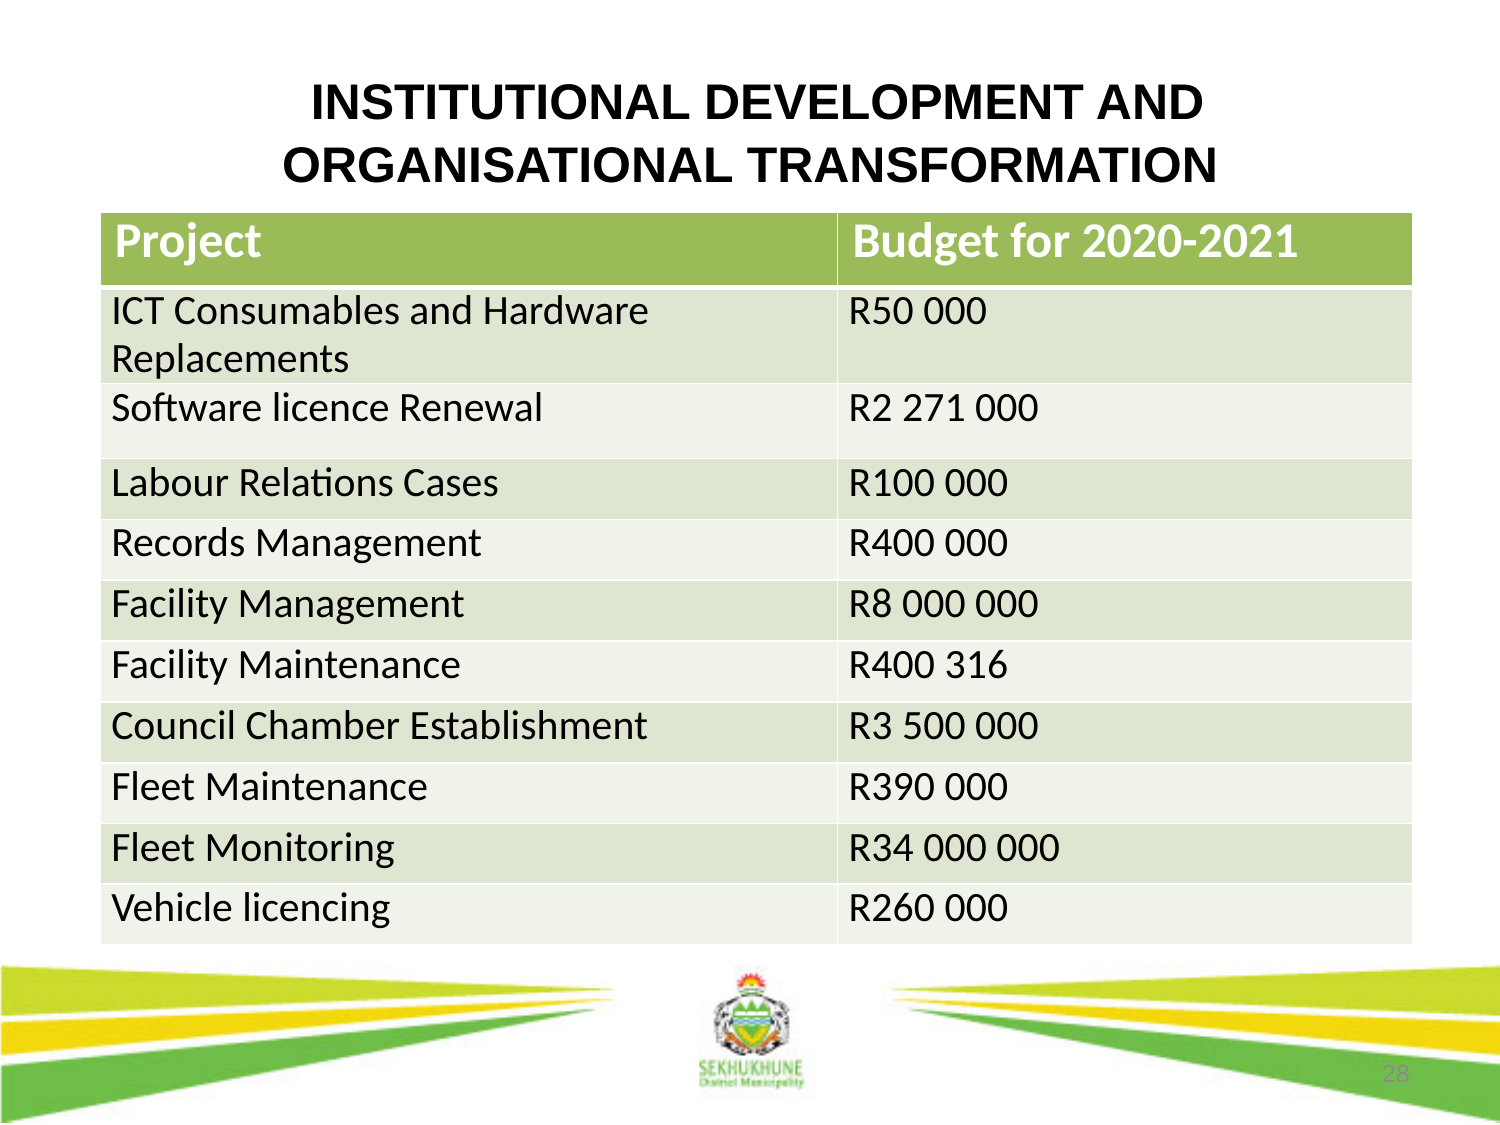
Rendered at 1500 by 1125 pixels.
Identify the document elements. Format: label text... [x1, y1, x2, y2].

table_cell R400 316 [838, 642, 1412, 701]
table_cell R3 500 000 [838, 703, 1412, 762]
slide_number 28 [1074, 1042, 1425, 1103]
title INSTITUTIONAL DEVELOPMENT AND ORGANISATIONAL TRANSFORMATION [75, 45, 1425, 233]
table_cell R390 000 [838, 764, 1412, 823]
table_cell Council Chamber Establishment [101, 703, 837, 762]
table_cell R34 000 000 [838, 824, 1412, 883]
table_cell R8 000 000 [838, 581, 1412, 640]
table_cell Vehicle licencing [101, 885, 837, 944]
table_cell R2 271 000 [838, 384, 1412, 458]
table_header Project [101, 213, 837, 285]
table_cell Facility Management [101, 581, 837, 640]
table_cell Software licence Renewal [101, 384, 837, 458]
table_header Budget for 2020-2021 [838, 213, 1412, 285]
table_cell ICT Consumables and Hardware Replacements [101, 290, 837, 383]
table_cell Records Management [101, 520, 837, 579]
table_cell Fleet Maintenance [101, 764, 837, 823]
picture [0, 949, 1500, 1123]
table_cell R100 000 [838, 459, 1412, 519]
table_cell R50 000 [838, 290, 1412, 383]
table_cell Fleet Monitoring [101, 824, 837, 883]
table_cell R260 000 [838, 885, 1412, 944]
table_cell R400 000 [838, 520, 1412, 579]
table_cell Labour Relations Cases [101, 459, 837, 519]
table_cell Facility Maintenance [101, 642, 837, 701]
